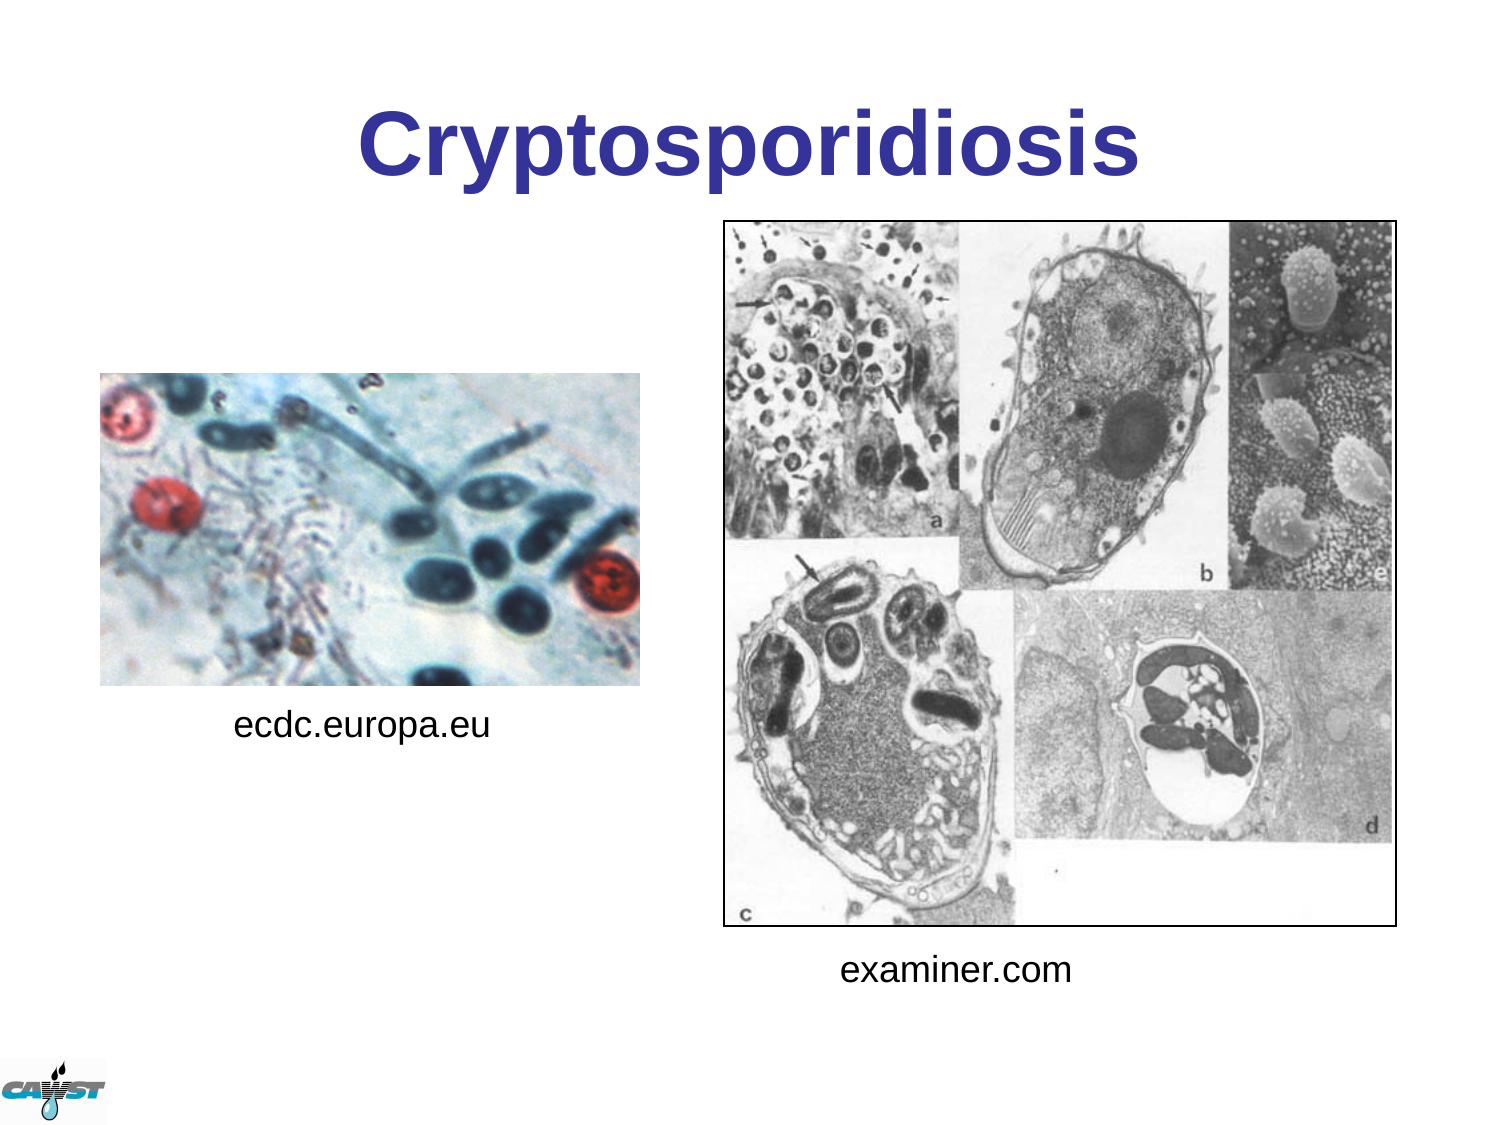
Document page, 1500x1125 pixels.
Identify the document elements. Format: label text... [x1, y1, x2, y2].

title Cryptosporidiosis [75, 45, 1425, 233]
text_box ecdc.europa.eu [218, 695, 526, 753]
text_box examiner.com [824, 937, 1113, 998]
picture [99, 373, 640, 687]
picture [0, 1058, 107, 1125]
picture [724, 221, 1396, 926]
